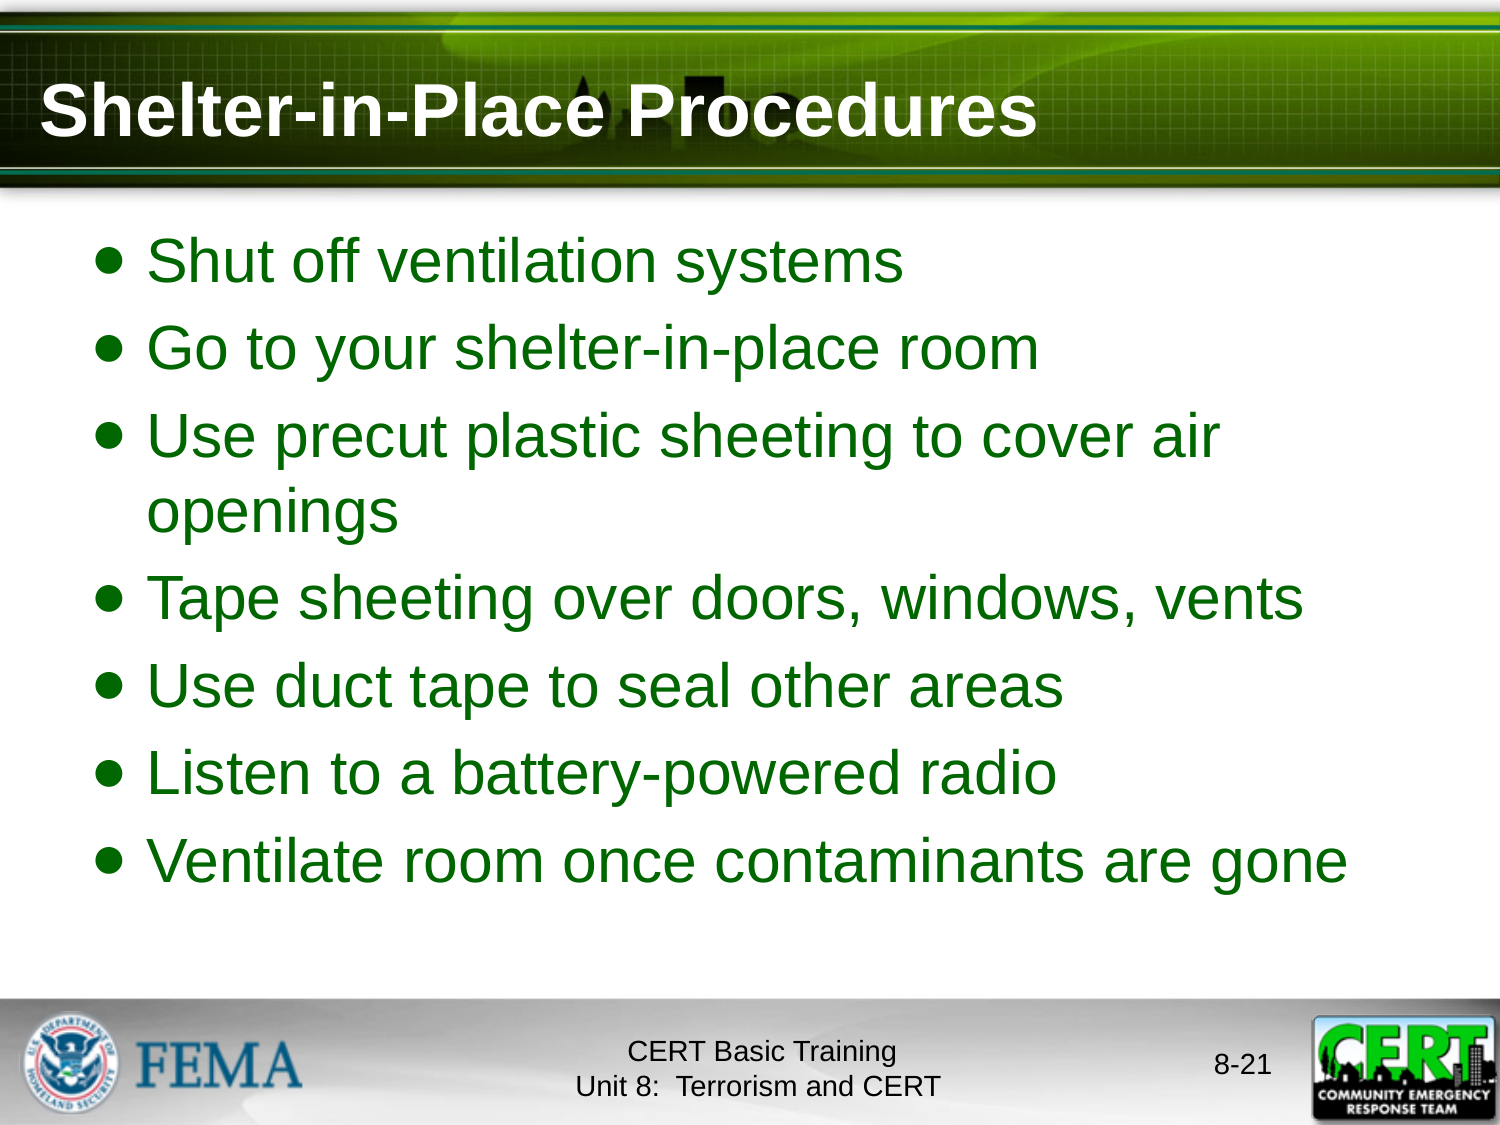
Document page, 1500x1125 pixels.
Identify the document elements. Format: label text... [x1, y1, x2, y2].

picture [0, 0, 1500, 1125]
slide_number 8-20 [1001, 1037, 1288, 1088]
title Shelter-in-Place Procedures [24, 50, 1475, 163]
list Shut off ventilation systems Go to your shelter-in-place room Use precut plastic sheeting to cover air openings Tape sheeting over doors, windows, vents Use duct tape to seal other areas Listen to a battery-powered radio Ventilate room once contaminants are gone [75, 212, 1425, 955]
footer CERT Basic Training Unit 8: Terrorism and CERT [524, 1024, 1001, 1104]
